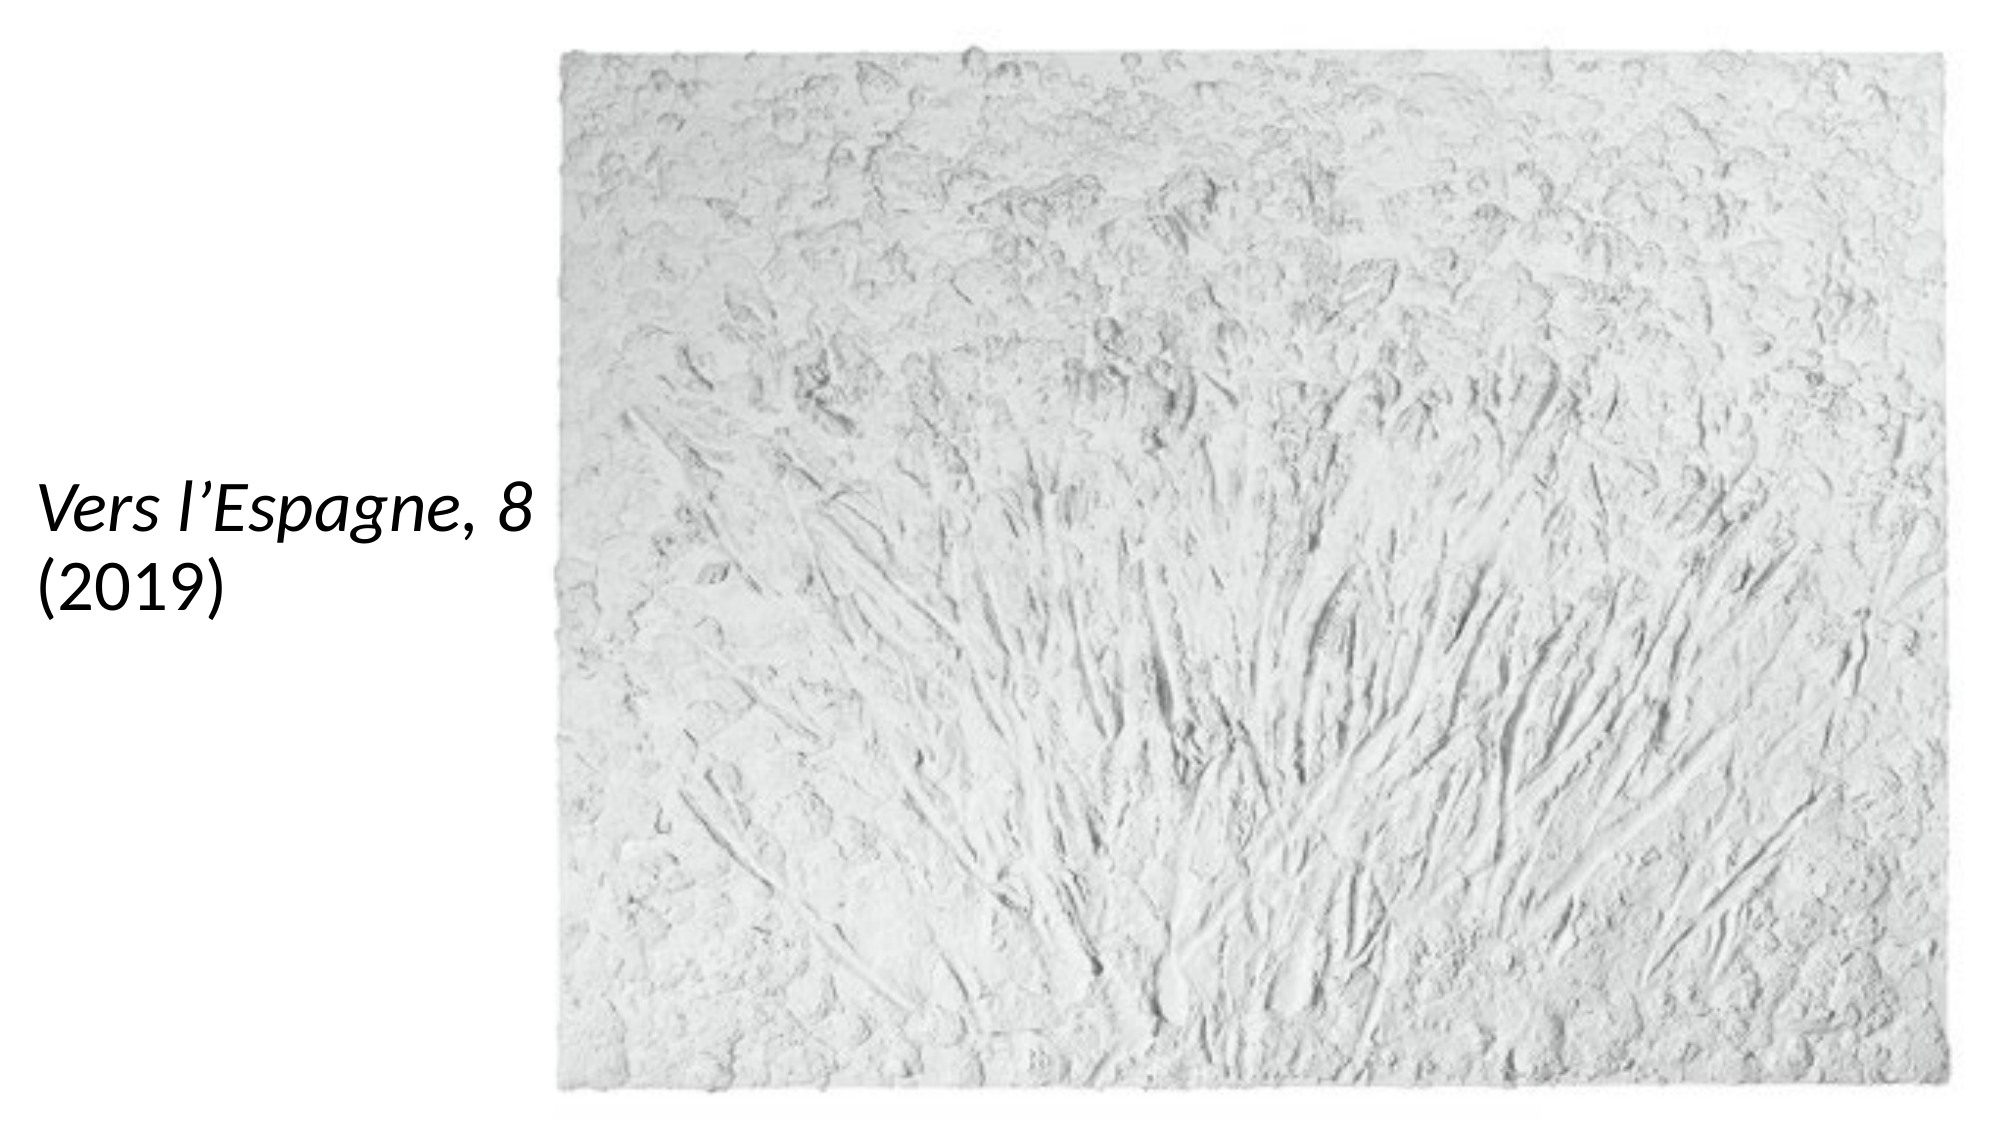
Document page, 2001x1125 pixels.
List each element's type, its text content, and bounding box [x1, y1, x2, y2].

title Vers l’Espagne, 8 (2019) [20, 438, 547, 657]
picture [547, 4, 2000, 1125]
